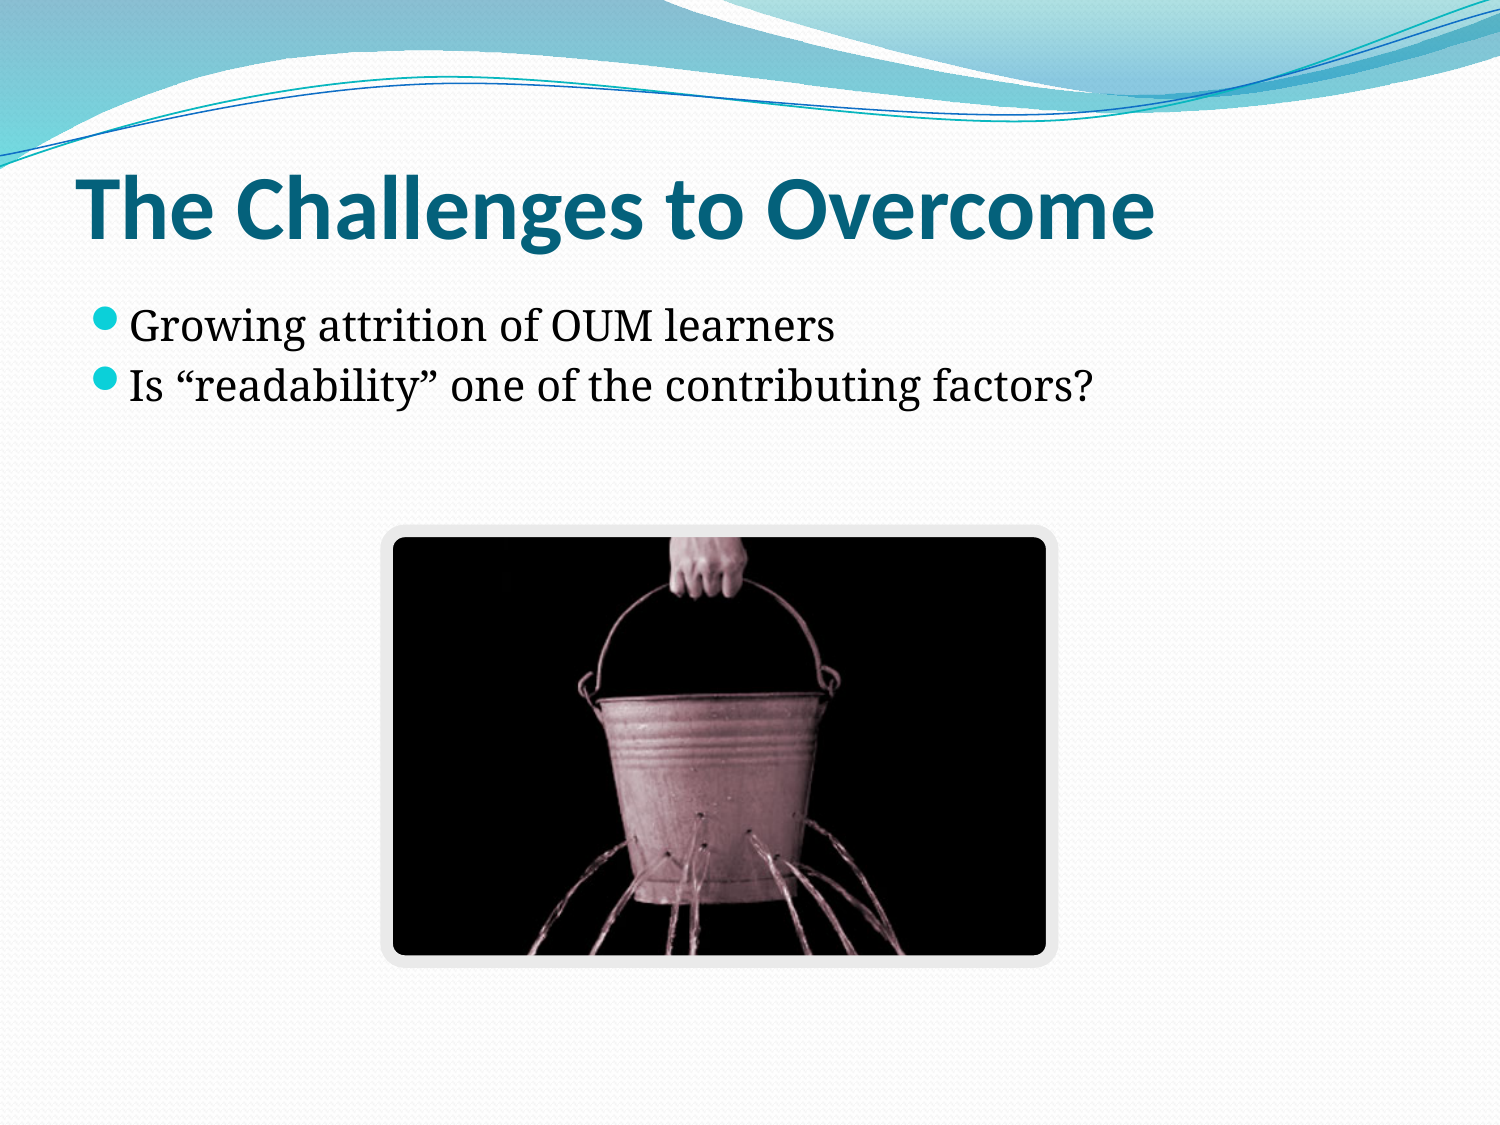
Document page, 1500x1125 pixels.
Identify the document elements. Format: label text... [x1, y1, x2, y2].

picture [386, 530, 1053, 962]
list Growing attrition of OUM learners Is “readability” one of the contributing factors? [75, 290, 1425, 420]
title The Challenges to Overcome [75, 123, 1425, 259]
